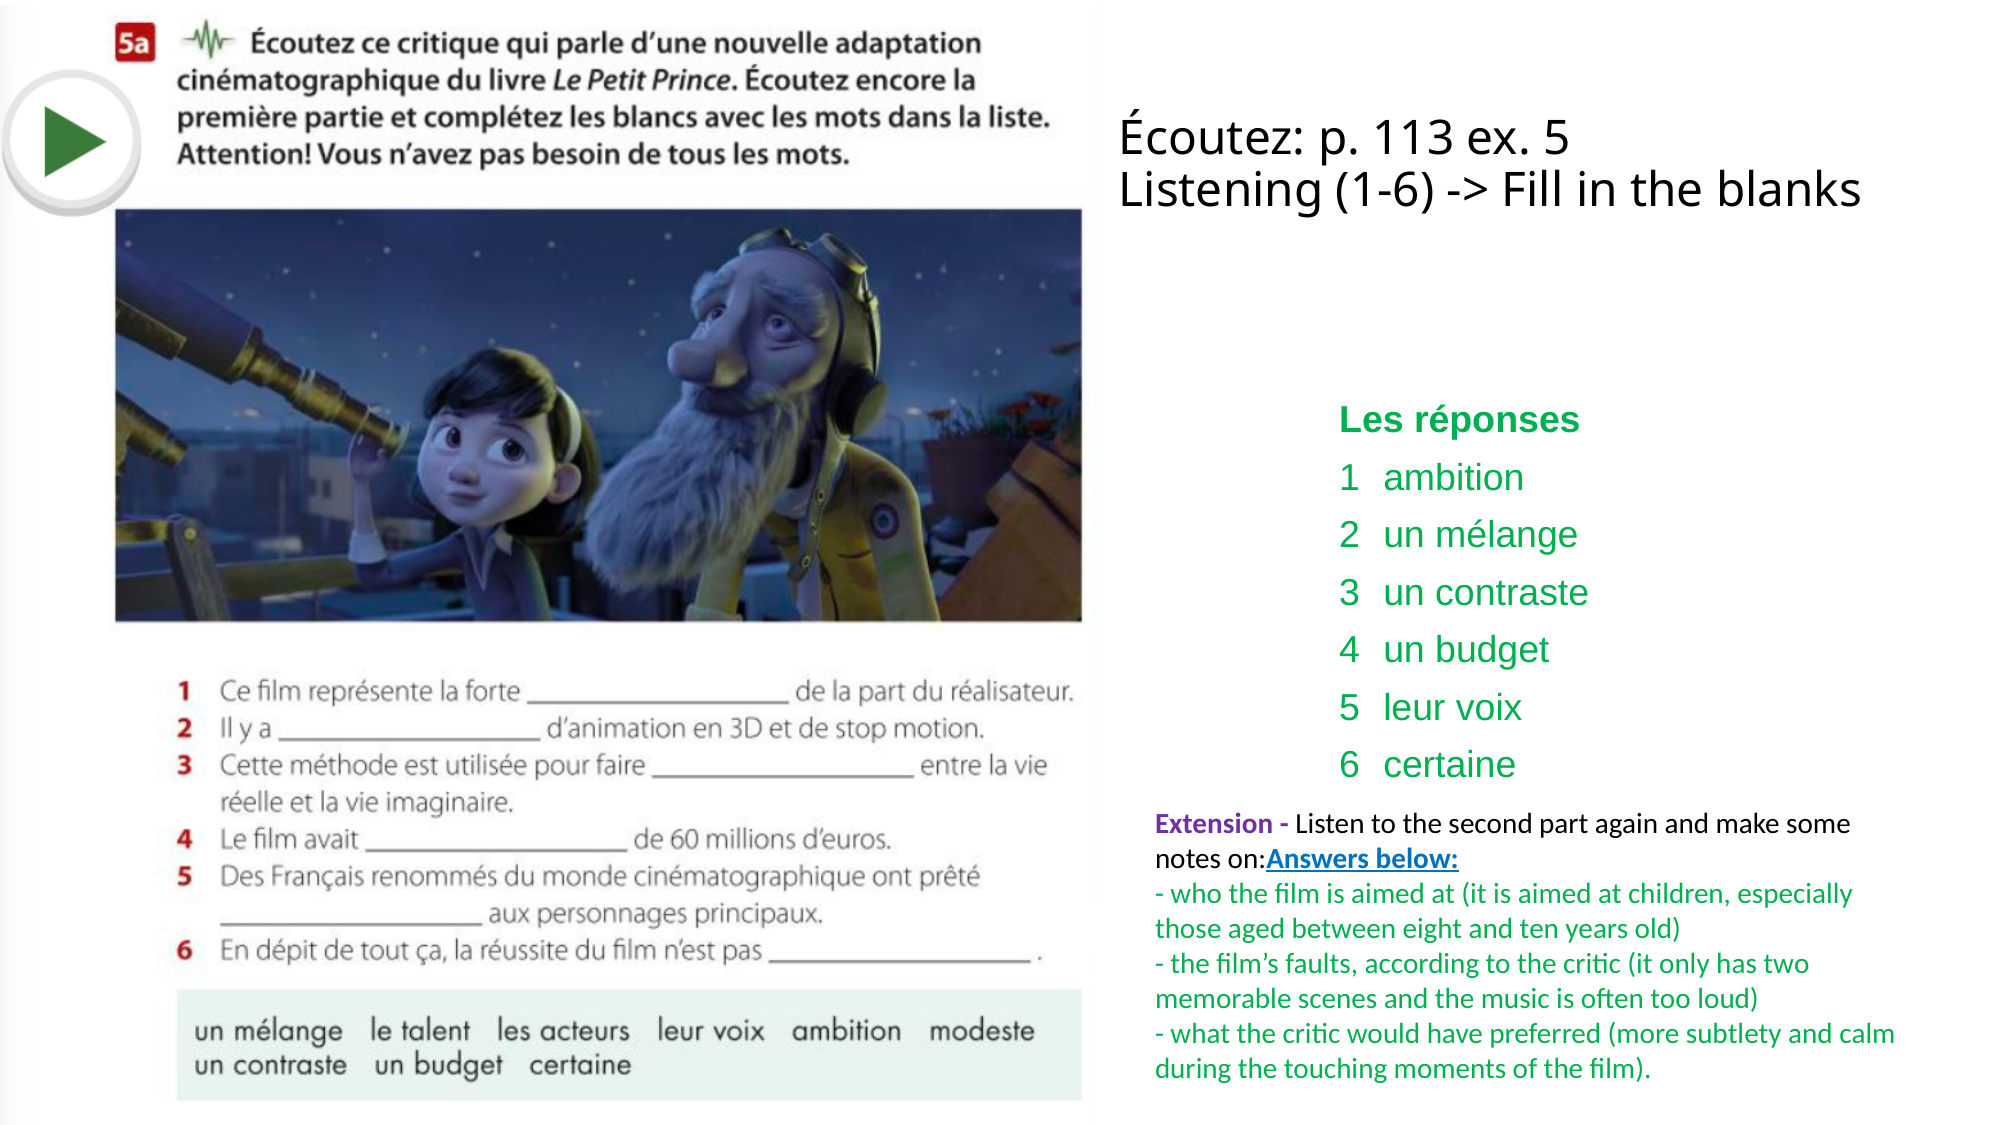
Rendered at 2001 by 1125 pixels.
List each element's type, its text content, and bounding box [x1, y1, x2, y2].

text_box Les réponses 1 ambition 2 un mélange 3 un contraste 4 un budget 5 leur voix 6 certaine [1324, 387, 1734, 793]
title Écoutez: p. 113 ex. 5 Listening (1-6) -> Fill in the blanks [1105, 104, 1880, 225]
picture [0, 5, 1105, 1125]
text_box Extension - Listen to the second part again and make some notes on:Answers below: - who the film is aimed at (it is aimed at children, especially those aged between eight and ten years old) - the film’s faults, according to the critic (it only has two memorable scenes and the music is often too loud) - what the critic would have preferred (more subtlety and calm during the touching moments of the film). [1140, 796, 1918, 1125]
